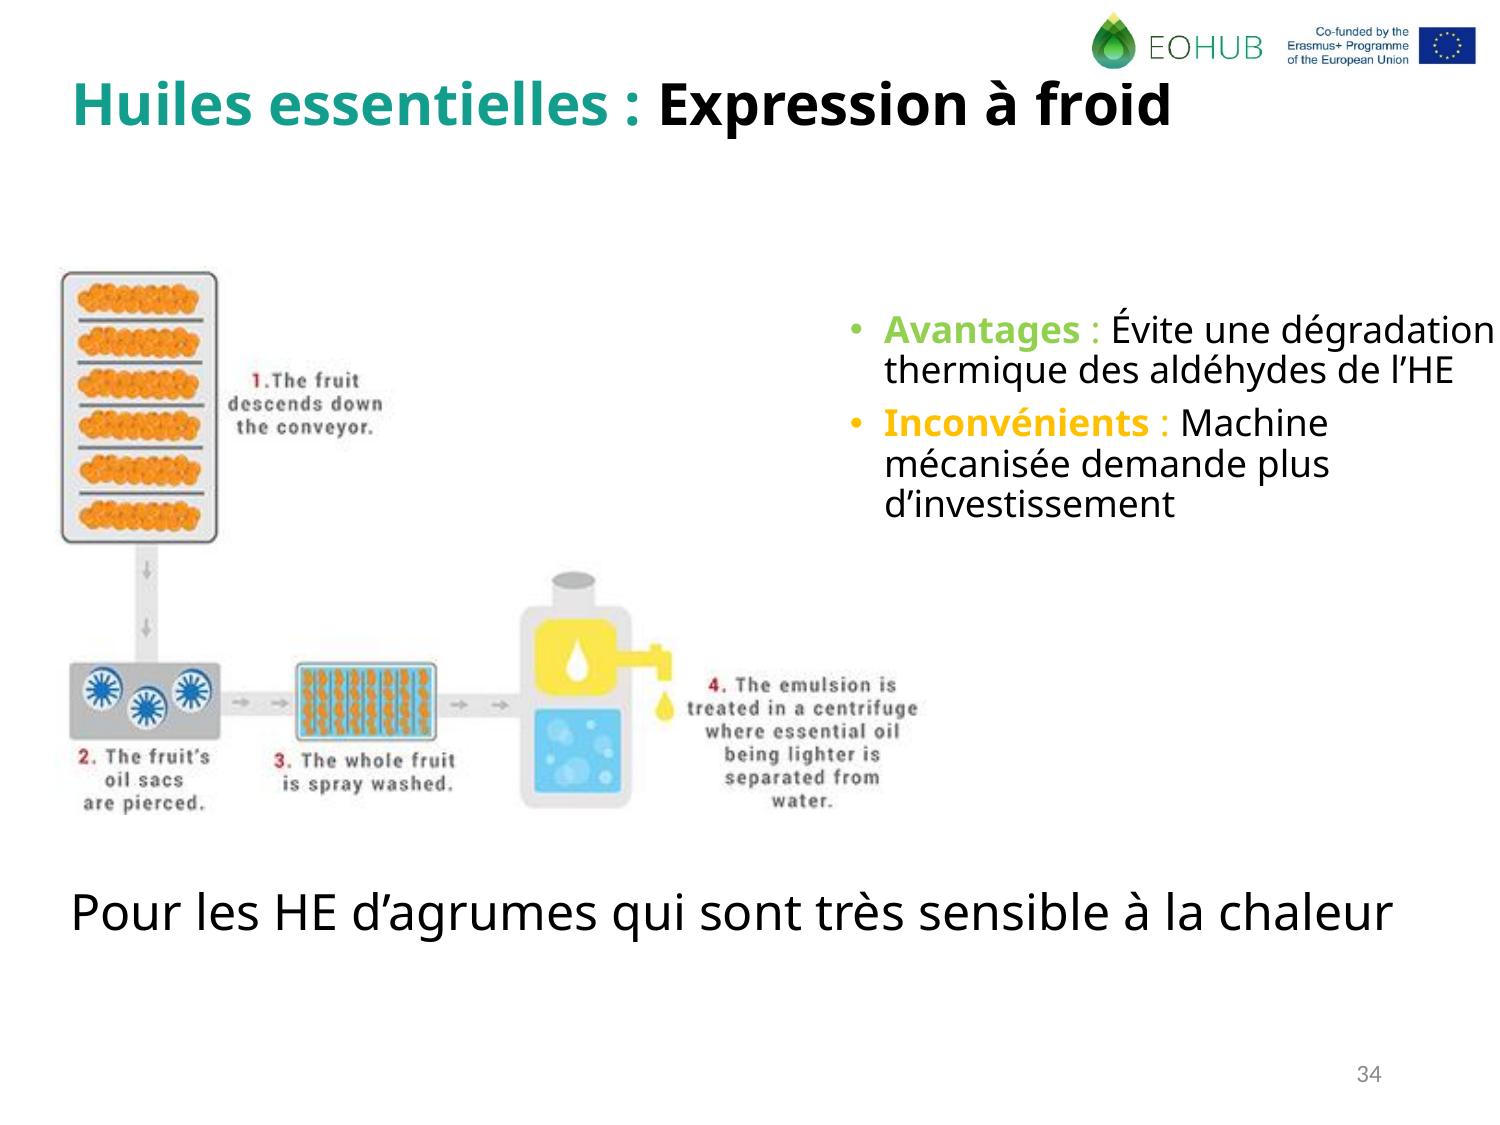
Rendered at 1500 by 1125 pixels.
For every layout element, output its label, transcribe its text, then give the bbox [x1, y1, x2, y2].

slide_number 34 [1059, 1042, 1397, 1103]
text_box Pour les HE d’agrumes qui sont très sensible à la chaleur [55, 872, 1445, 948]
title Huiles essentielles : Expression à froid [56, 37, 1307, 176]
text_box Avantages : Évite une dégradation thermique des aldéhydes de l’HE Inconvénients : Machine mécanisée demande plus d’investissement [940, 303, 1500, 563]
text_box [1083, 0, 1485, 83]
picture [55, 266, 940, 815]
text_box [0, 233, 1445, 1025]
